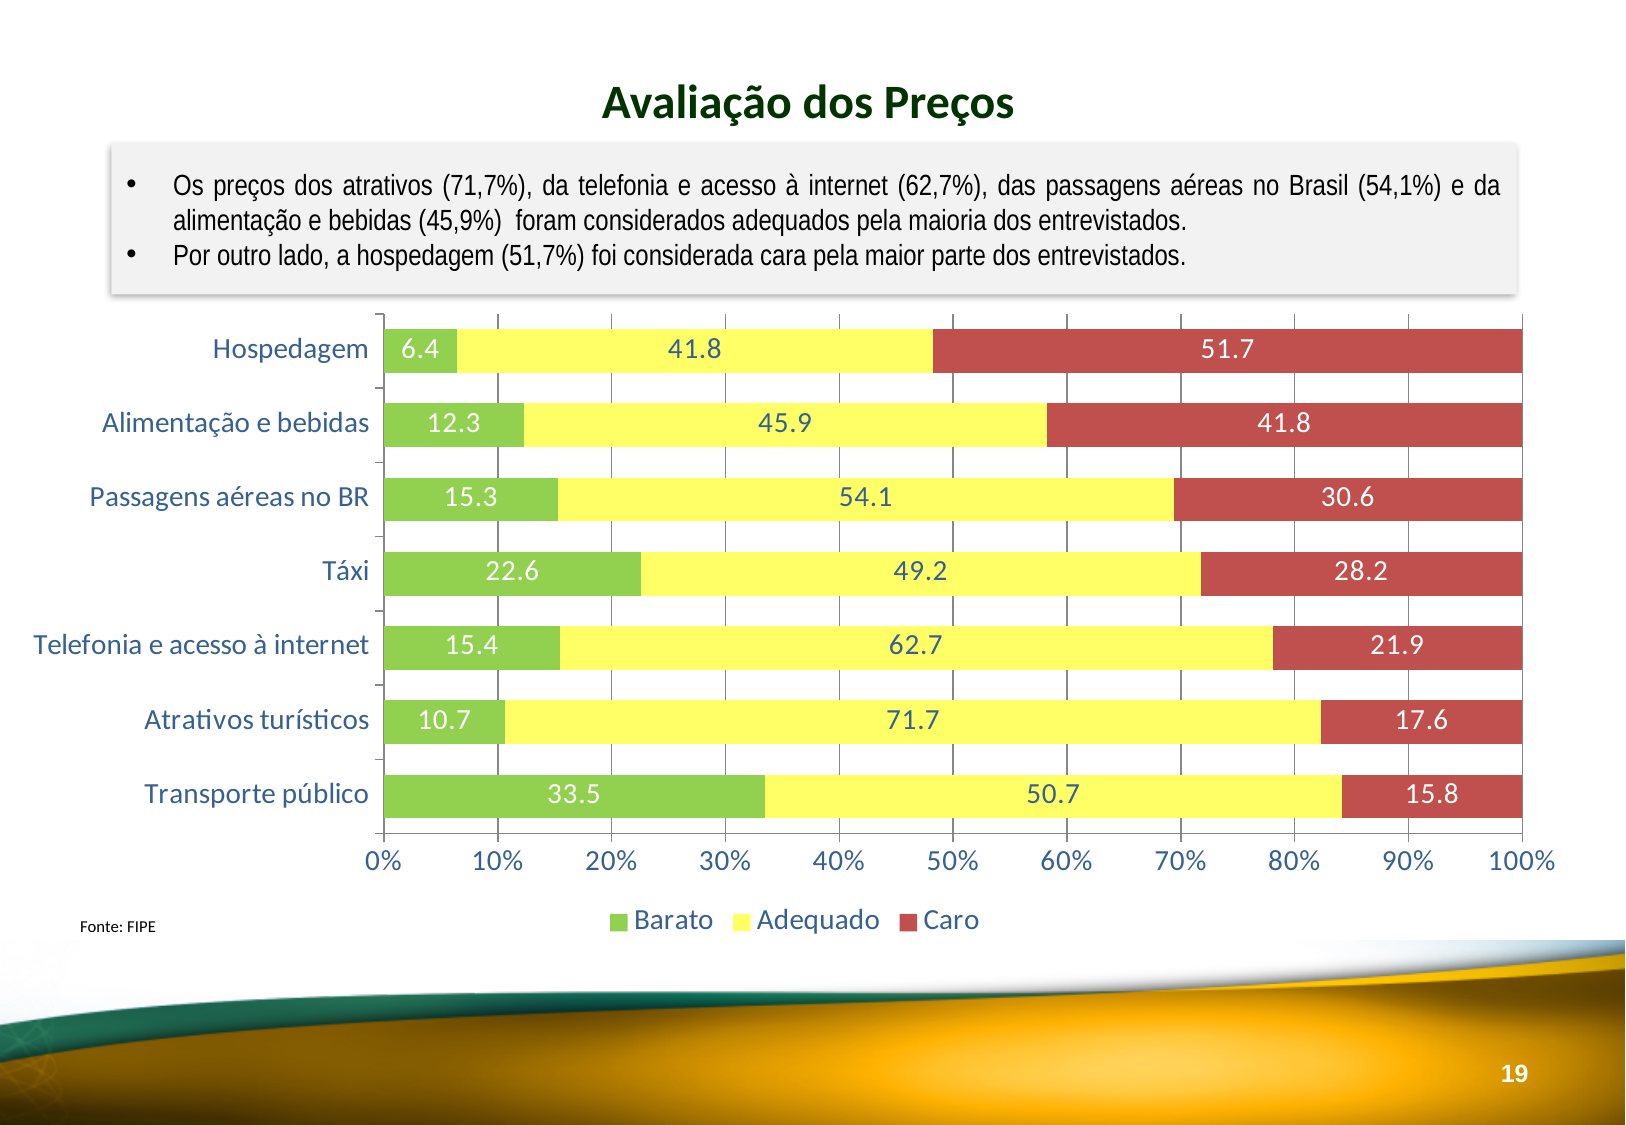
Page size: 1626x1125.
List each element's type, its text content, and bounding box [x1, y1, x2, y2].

text_box Os preços dos atrativos (71,7%), da telefonia e acesso à internet (62,7%), das passagens aéreas no Brasil (54,1%) e da alimentação e bebidas (45,9%) foram considerados adequados pela maioria dos entrevistados. Por outro lado, a hospedagem (51,7%) foi considerada cara pela maior parte dos entrevistados. [111, 142, 1517, 295]
slide_number 18 [1164, 1042, 1544, 1103]
chart [1, 300, 1589, 944]
picture [0, 940, 1625, 1125]
text_box Avaliação dos Preços [1, 63, 1625, 136]
